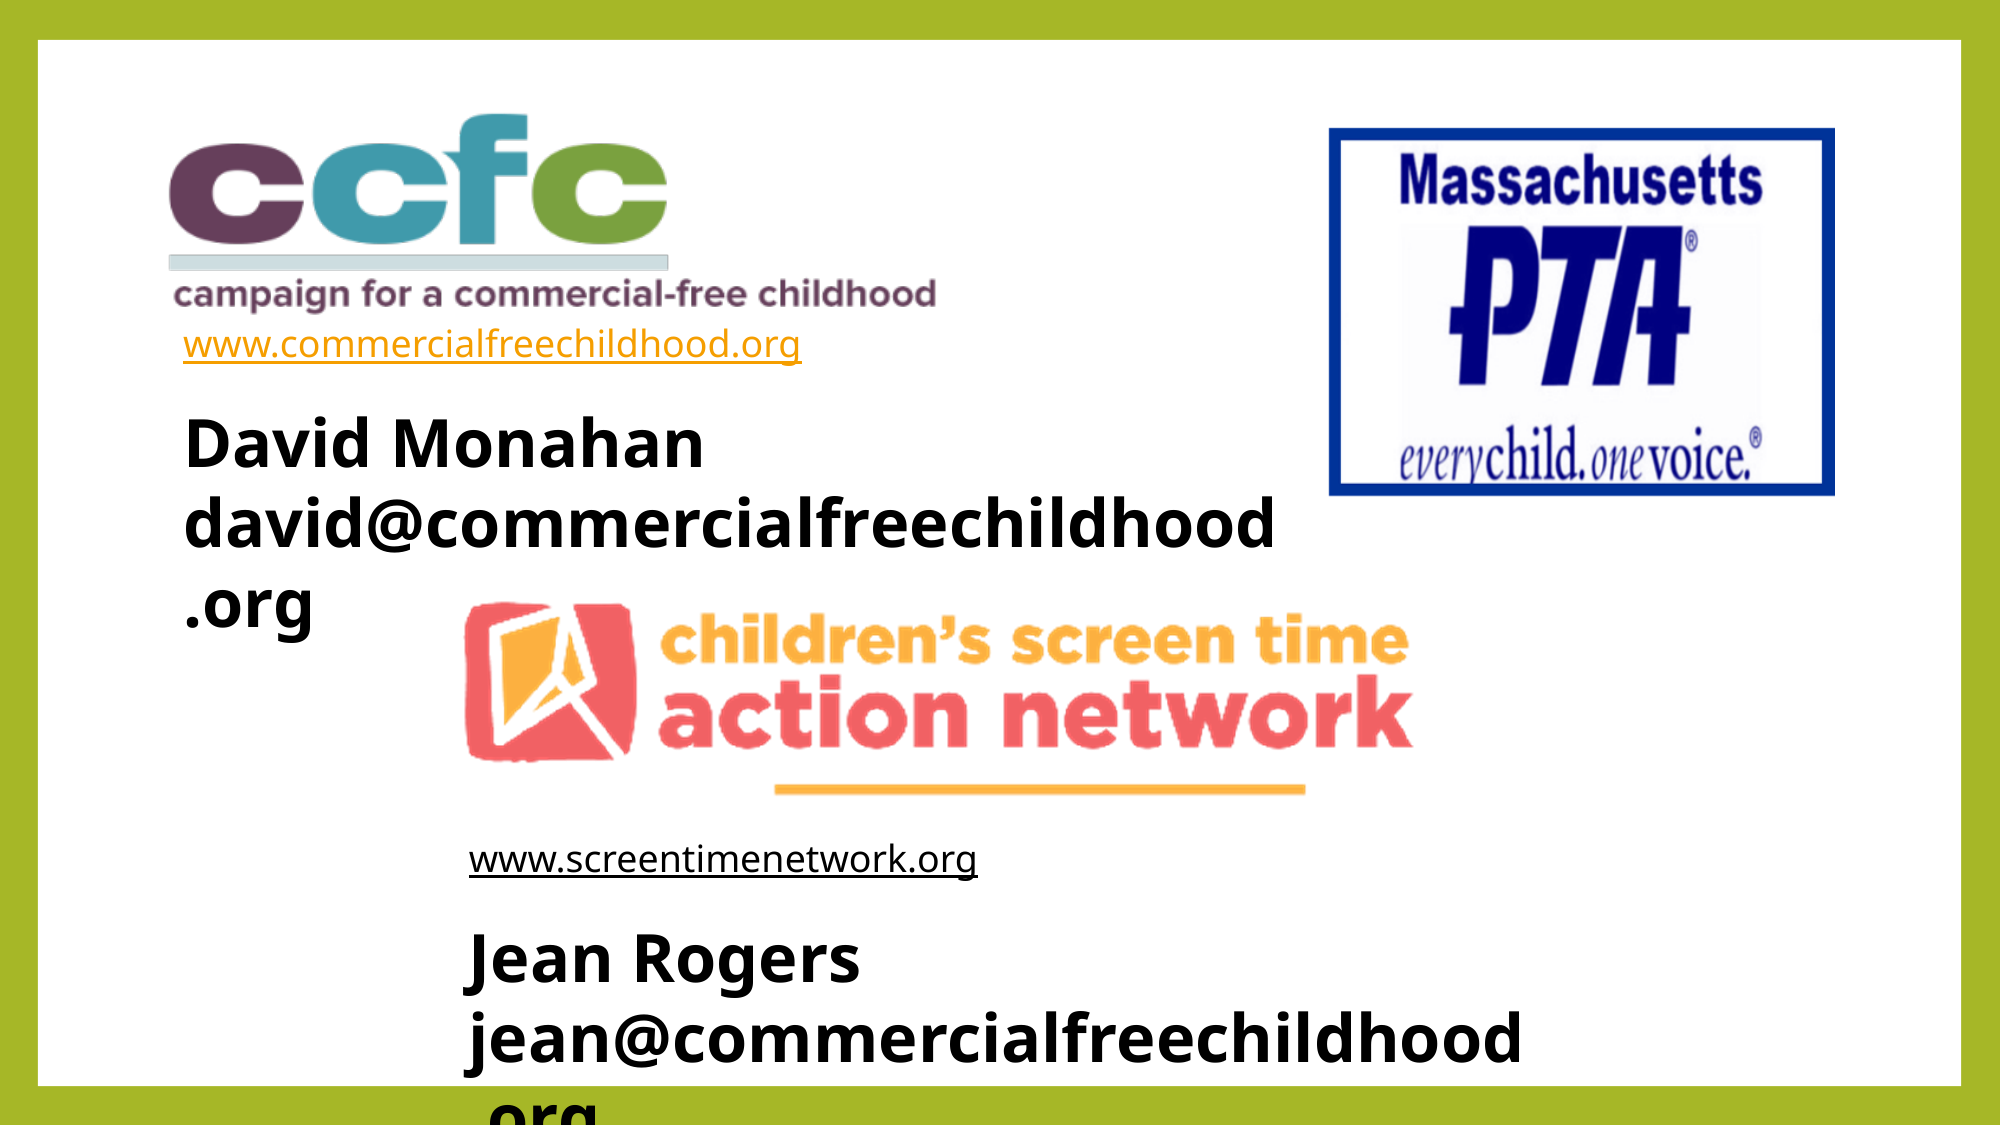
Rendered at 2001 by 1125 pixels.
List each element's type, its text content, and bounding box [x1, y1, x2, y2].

picture [74, 86, 1031, 366]
text_box www.commercialfreechildhood.org David Monahan david@commercialfreechildhood.org [168, 312, 1301, 694]
picture [453, 580, 1424, 801]
text_box www.screentimenetwork.org Jean Rogers jean@commercialfreechildhood.org [453, 827, 1550, 1125]
picture [1328, 126, 1835, 497]
